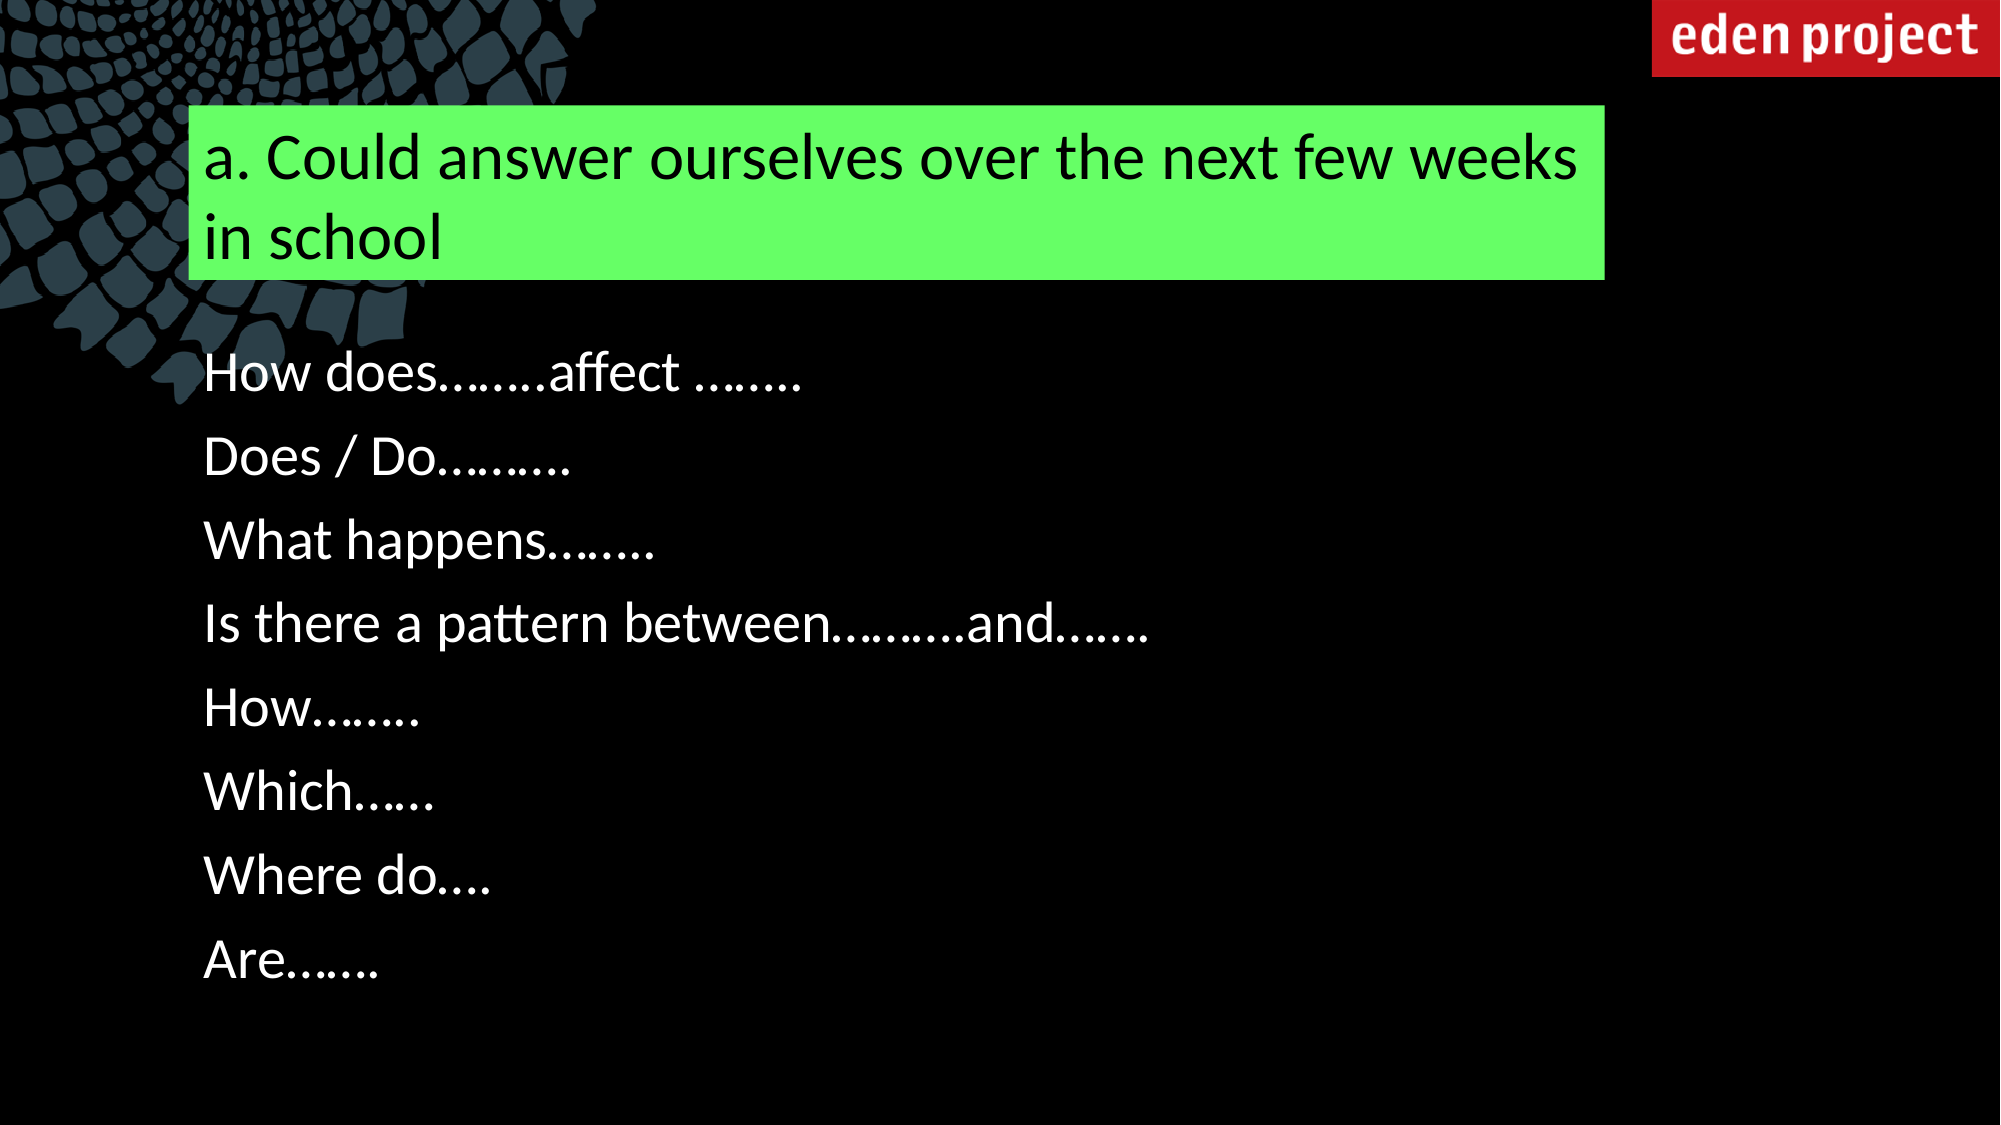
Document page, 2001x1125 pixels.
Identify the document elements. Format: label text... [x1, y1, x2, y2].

picture [0, 0, 663, 429]
text_box a. Could answer ourselves over the next few weeks in school [188, 105, 1605, 280]
picture [1651, 0, 2000, 77]
list How does……..affect …….. Does / Do………. What happens…….. Is there a pattern between……….and……. How…….. Which…… Where do…. Are……. [188, 333, 1539, 1077]
